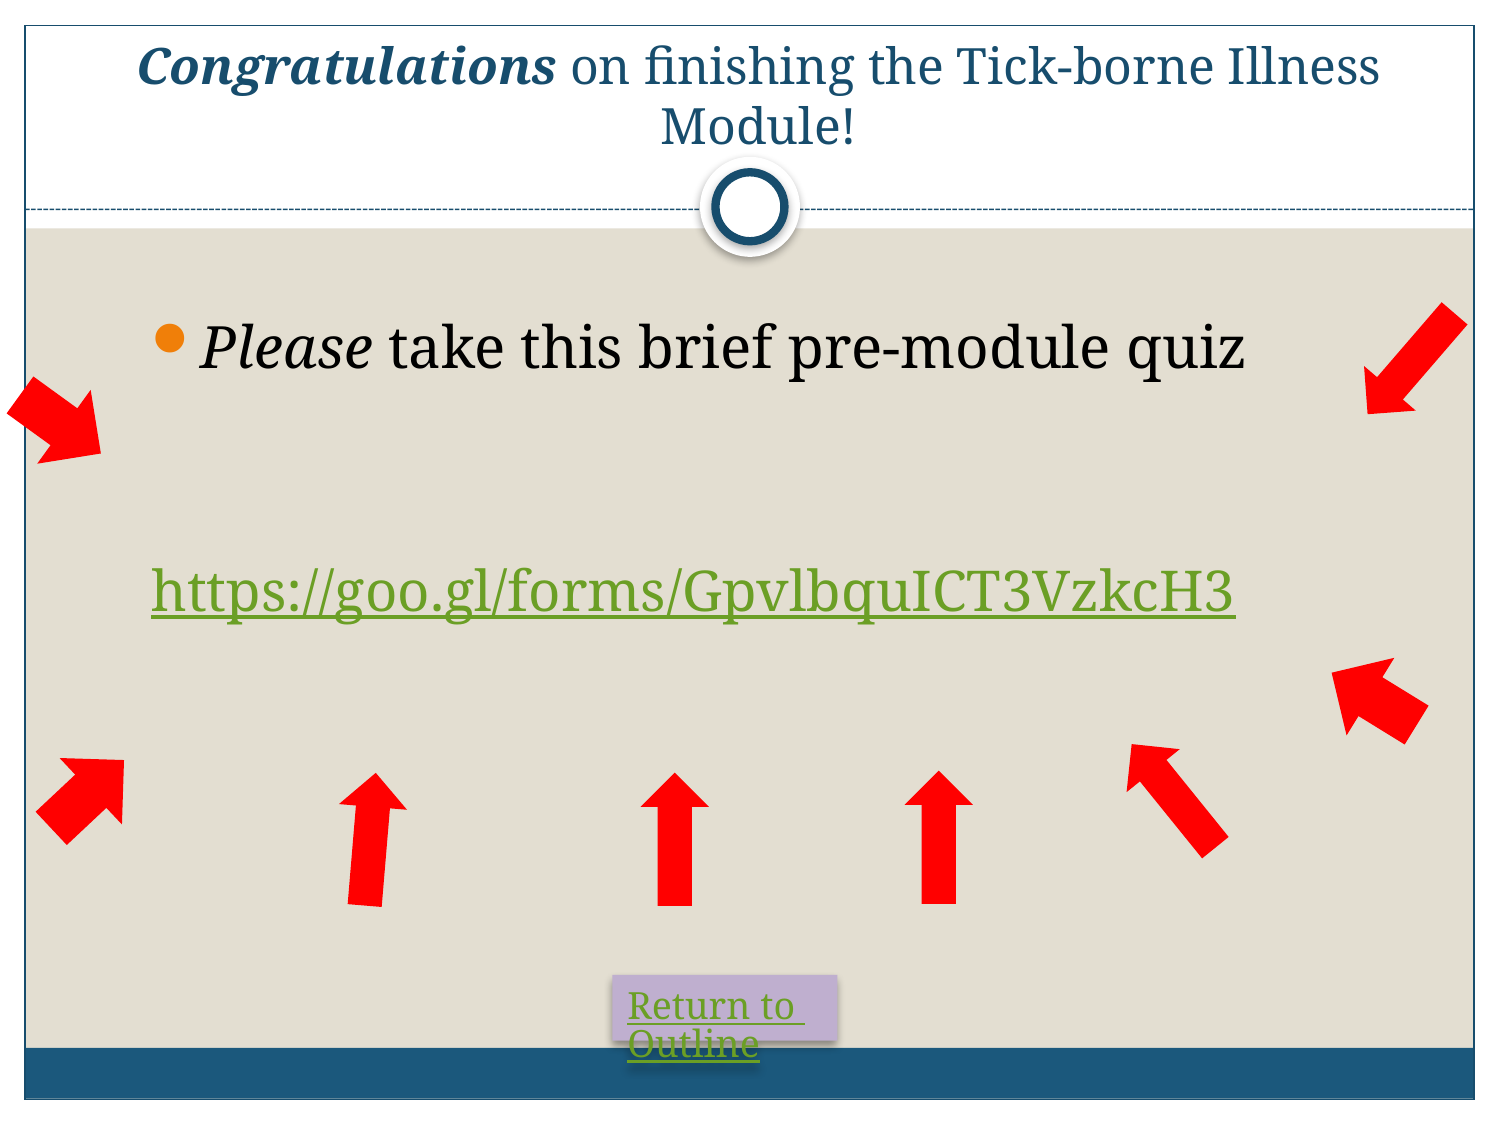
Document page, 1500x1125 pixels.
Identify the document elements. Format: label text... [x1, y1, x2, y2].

text_box [639, 771, 710, 907]
list Please take this brief pre-module quiz https://goo.gl/forms/GpvlbquICT3VzkcH3 [136, 302, 1375, 963]
text_box [338, 772, 408, 908]
text_box Return to Outline [612, 974, 838, 1041]
text_box [1363, 301, 1469, 416]
text_box [1330, 656, 1430, 746]
text_box [1125, 743, 1230, 859]
text_box [34, 757, 125, 846]
text_box [903, 769, 974, 905]
title Congratulations on finishing the Tick-borne Illness Module! [37, 37, 1481, 162]
text_box [5, 375, 102, 465]
